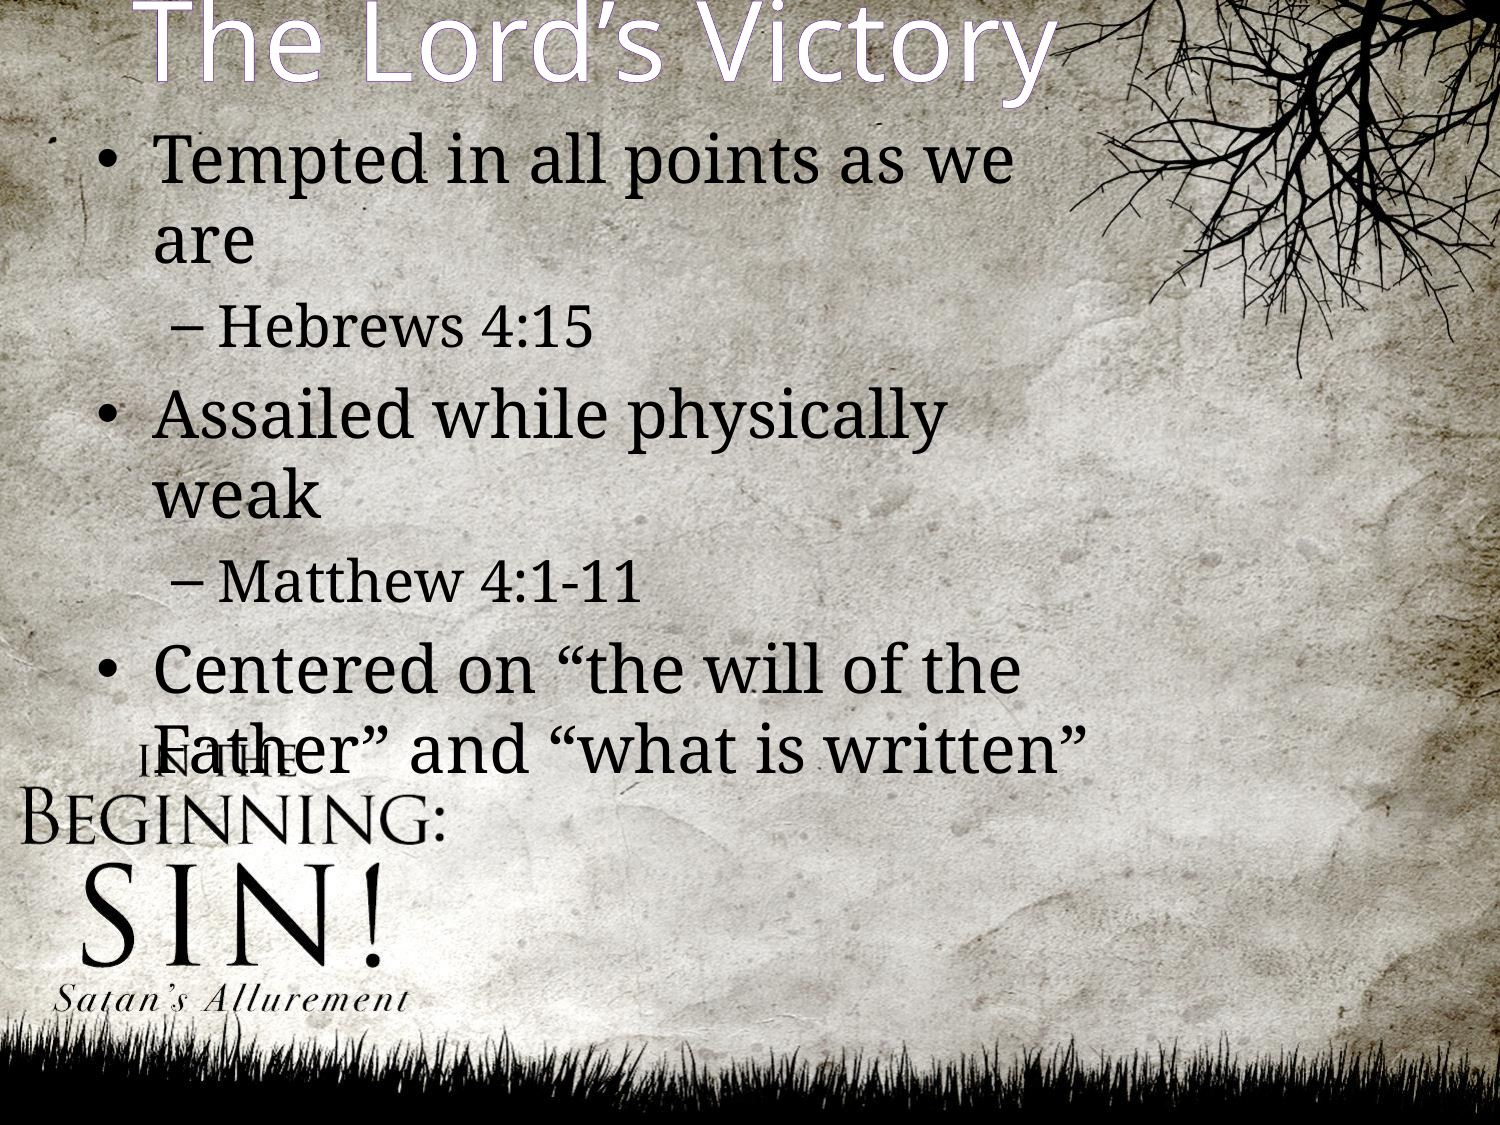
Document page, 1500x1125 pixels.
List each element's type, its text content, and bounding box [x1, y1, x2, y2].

picture [0, 0, 1500, 1125]
list The Lord’s Victory Tempted in all points as we are Hebrews 4:15 Assailed while physically weak Matthew 4:1-11 Centered on “the will of the Father” and “what is written” [81, 50, 1110, 706]
